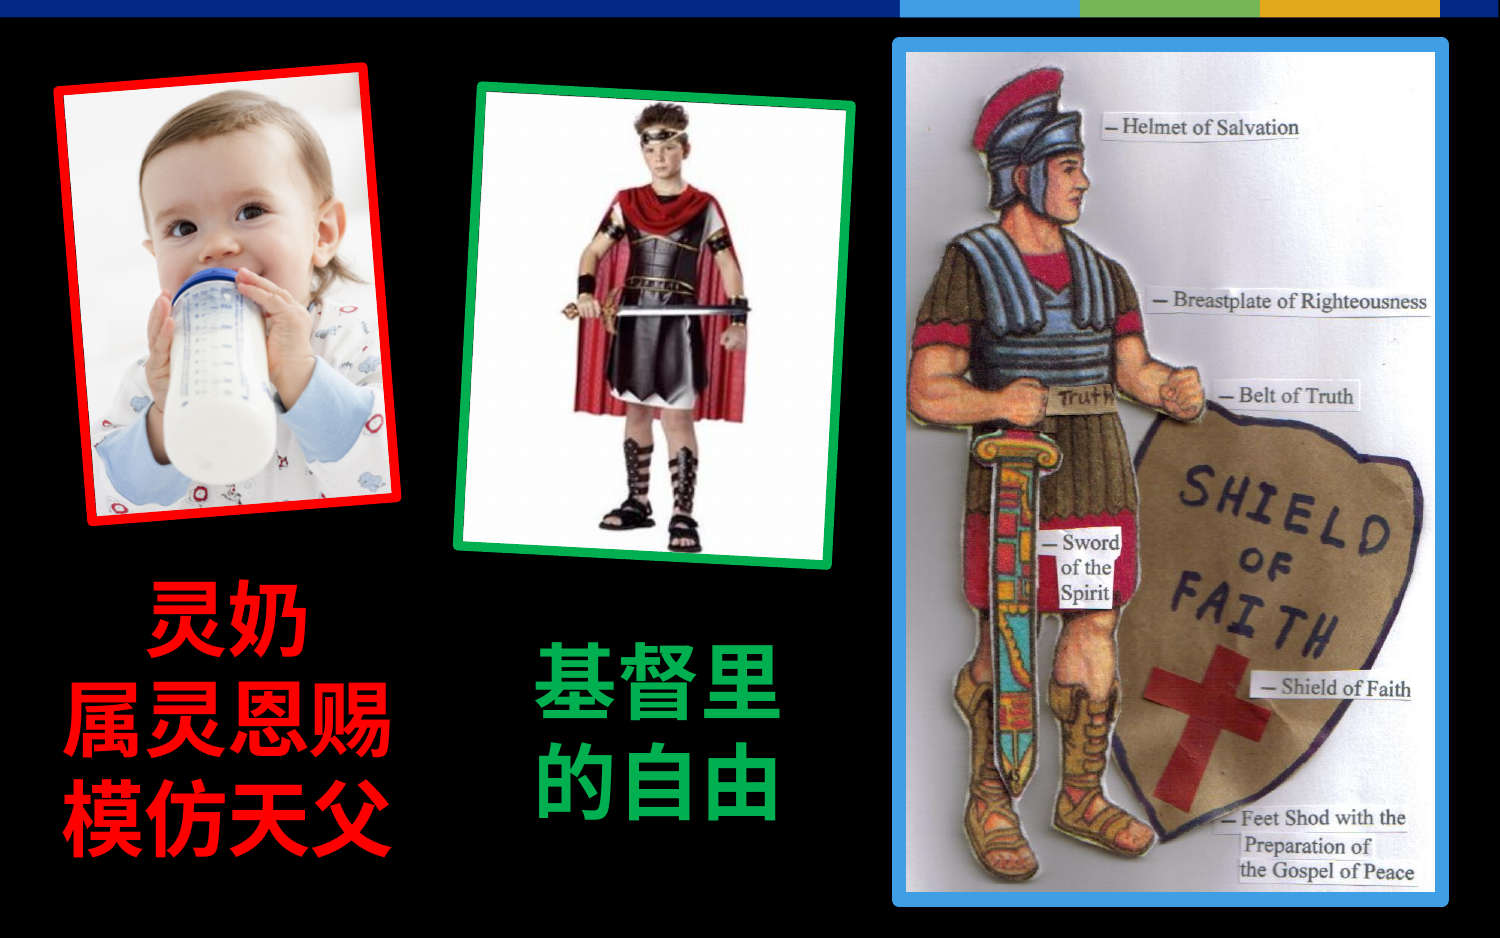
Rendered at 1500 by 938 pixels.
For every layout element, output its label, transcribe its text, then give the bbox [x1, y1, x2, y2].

picture [463, 92, 846, 560]
picture [64, 73, 391, 516]
picture [905, 51, 1436, 893]
text_box 灵奶 属灵恩赐 模仿天父 [46, 560, 409, 875]
text_box 基督里的自由 [481, 622, 836, 838]
